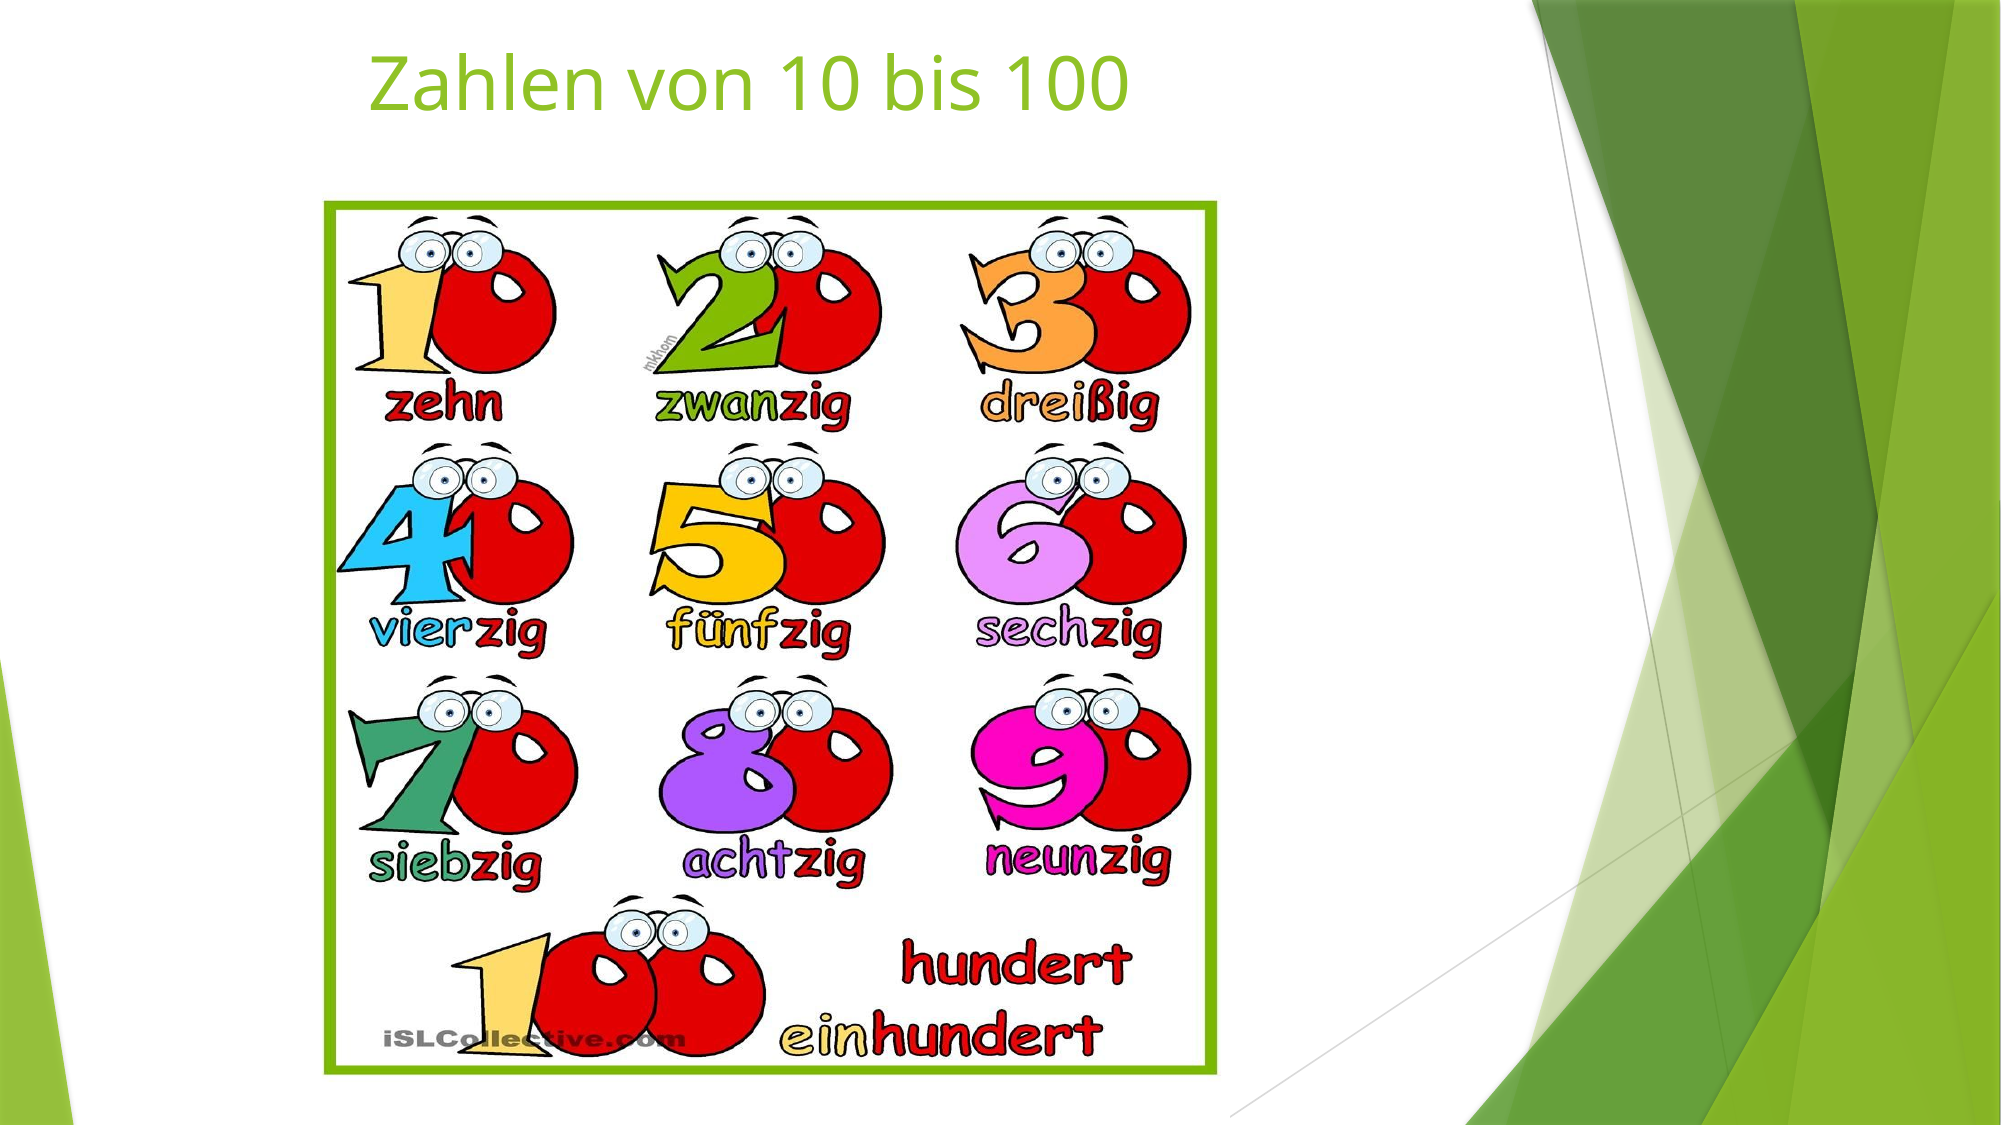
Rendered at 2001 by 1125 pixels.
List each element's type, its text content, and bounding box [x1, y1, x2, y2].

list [307, 148, 1231, 1125]
title Zahlen von 10 bis 100 [353, 28, 1475, 171]
